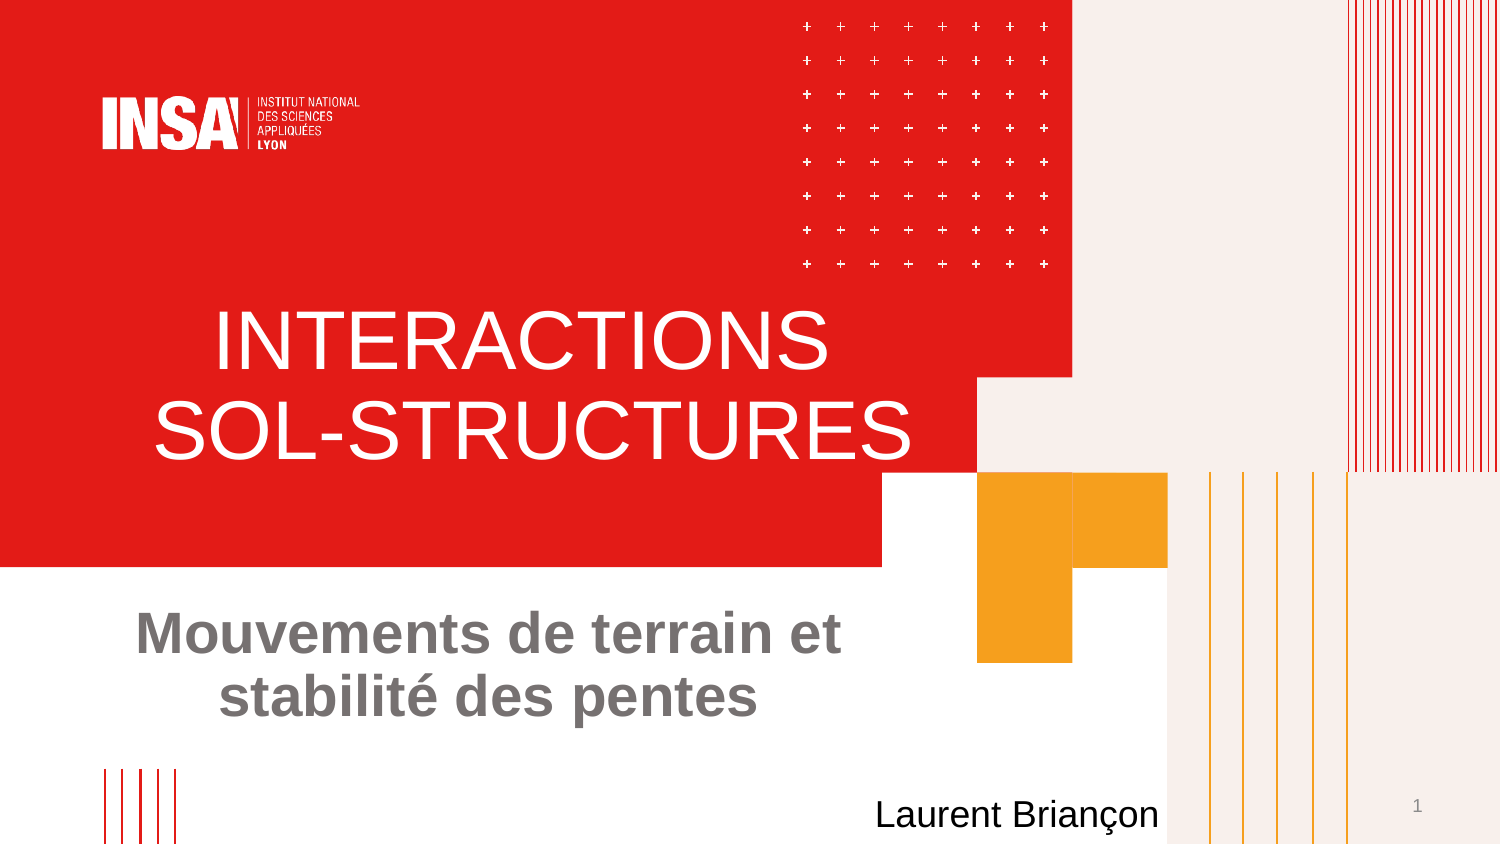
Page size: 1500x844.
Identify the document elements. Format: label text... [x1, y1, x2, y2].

text_box Laurent Briançon [860, 783, 1175, 843]
picture [102, 96, 360, 150]
title Interactions sol-structures [96, 183, 971, 478]
subtitle Mouvements de terrain et stabilité des pentes [99, 602, 879, 753]
